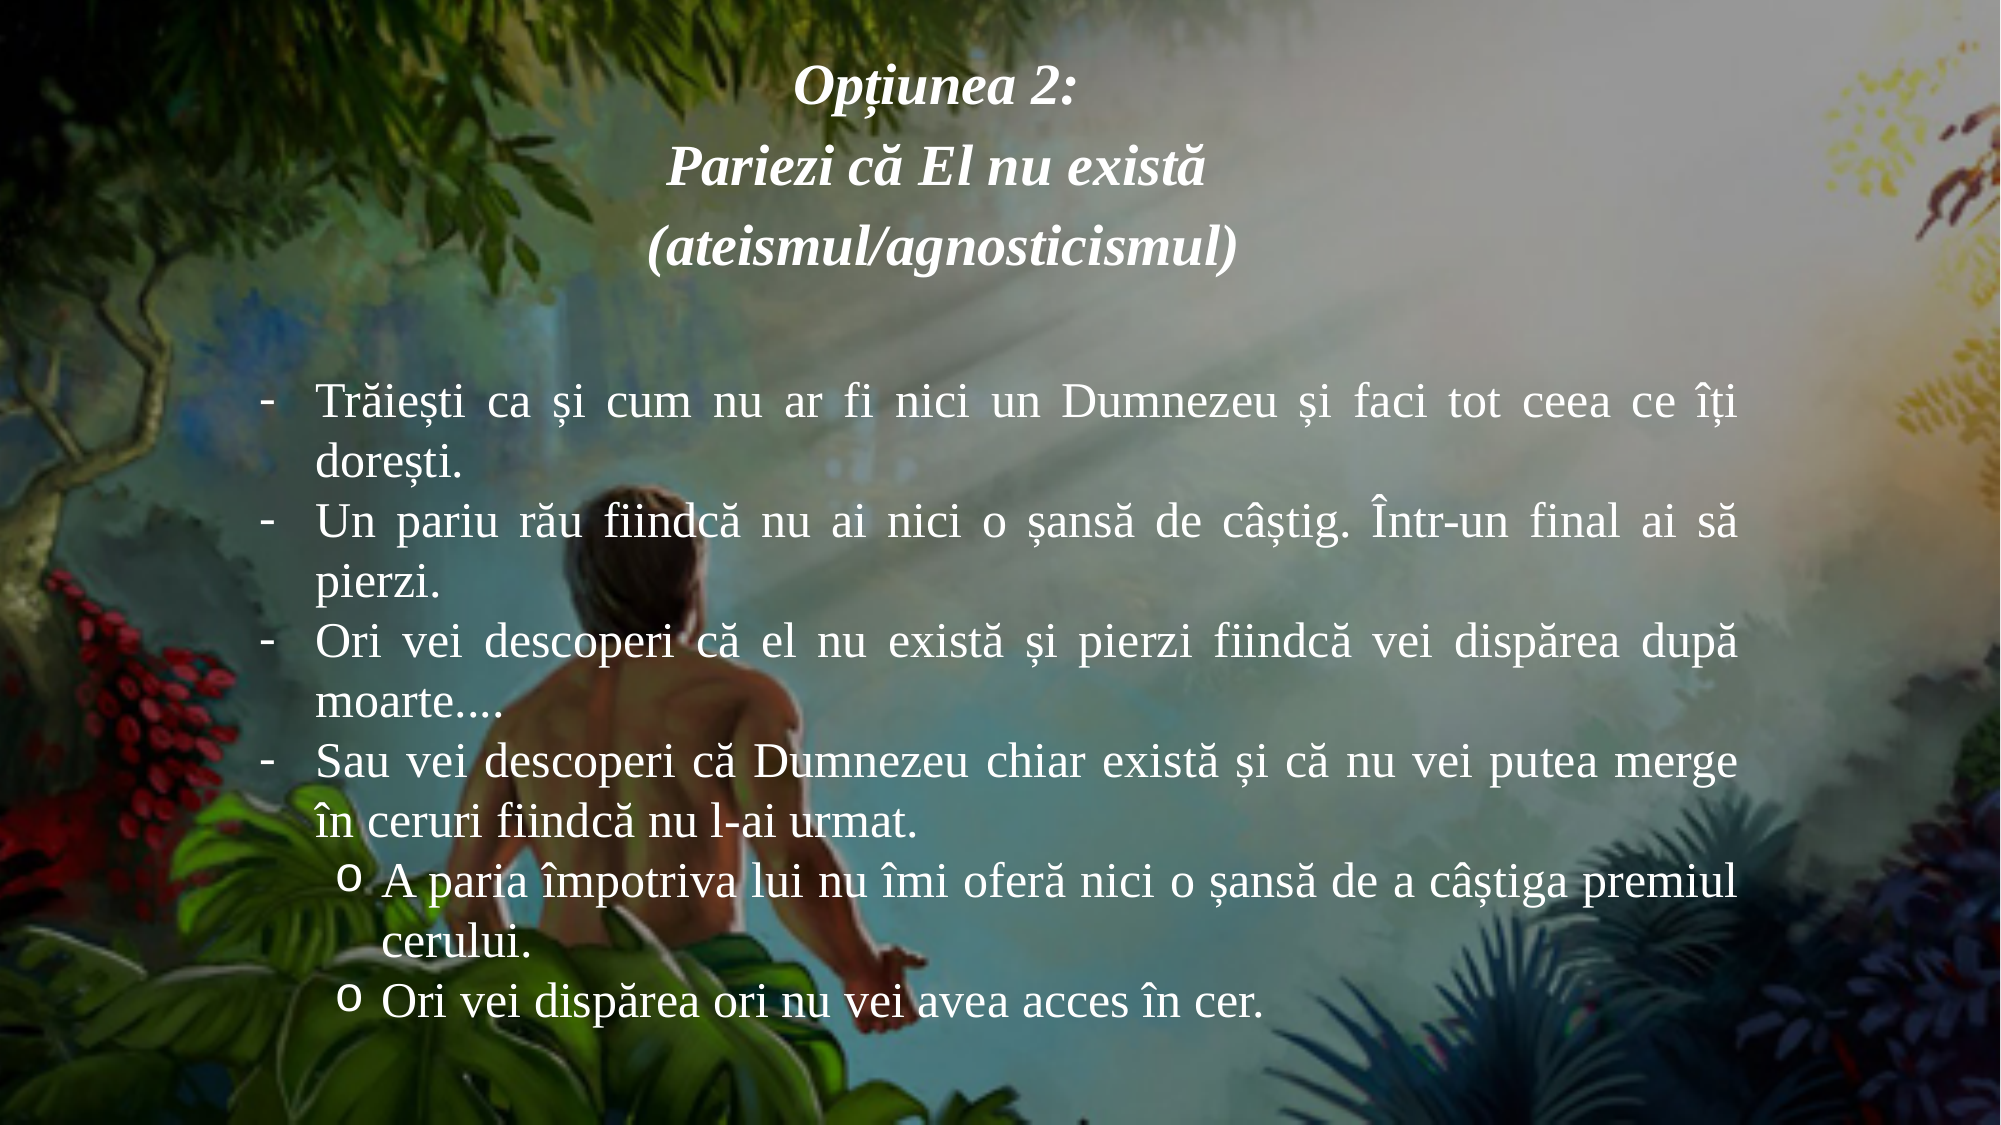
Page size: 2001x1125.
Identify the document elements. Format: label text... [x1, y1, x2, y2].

text_box Opțiunea 2: Pariezi că El nu există (ateismul/agnosticismul) [428, 28, 1429, 285]
picture [0, 0, 2001, 1125]
text_box Trăiești ca și cum nu ar fi nici un Dumnezeu și faci tot ceea ce îți dorești. Un pariu rău fiindcă nu ai nici o șansă de câștig. Într-un final ai să pierzi. Ori vei descoperi că el nu există și pierzi fiindcă vei dispărea după moarte.... Sau vei descoperi că Dumnezeu chiar există și că nu vei putea merge în ceruri fiindcă nu l-ai urmat. A paria împotriva lui nu îmi oferă nici o șansă de a câștiga premiul cerului. Ori vei dispărea ori nu vei avea acces în cer. [244, 360, 1756, 1036]
